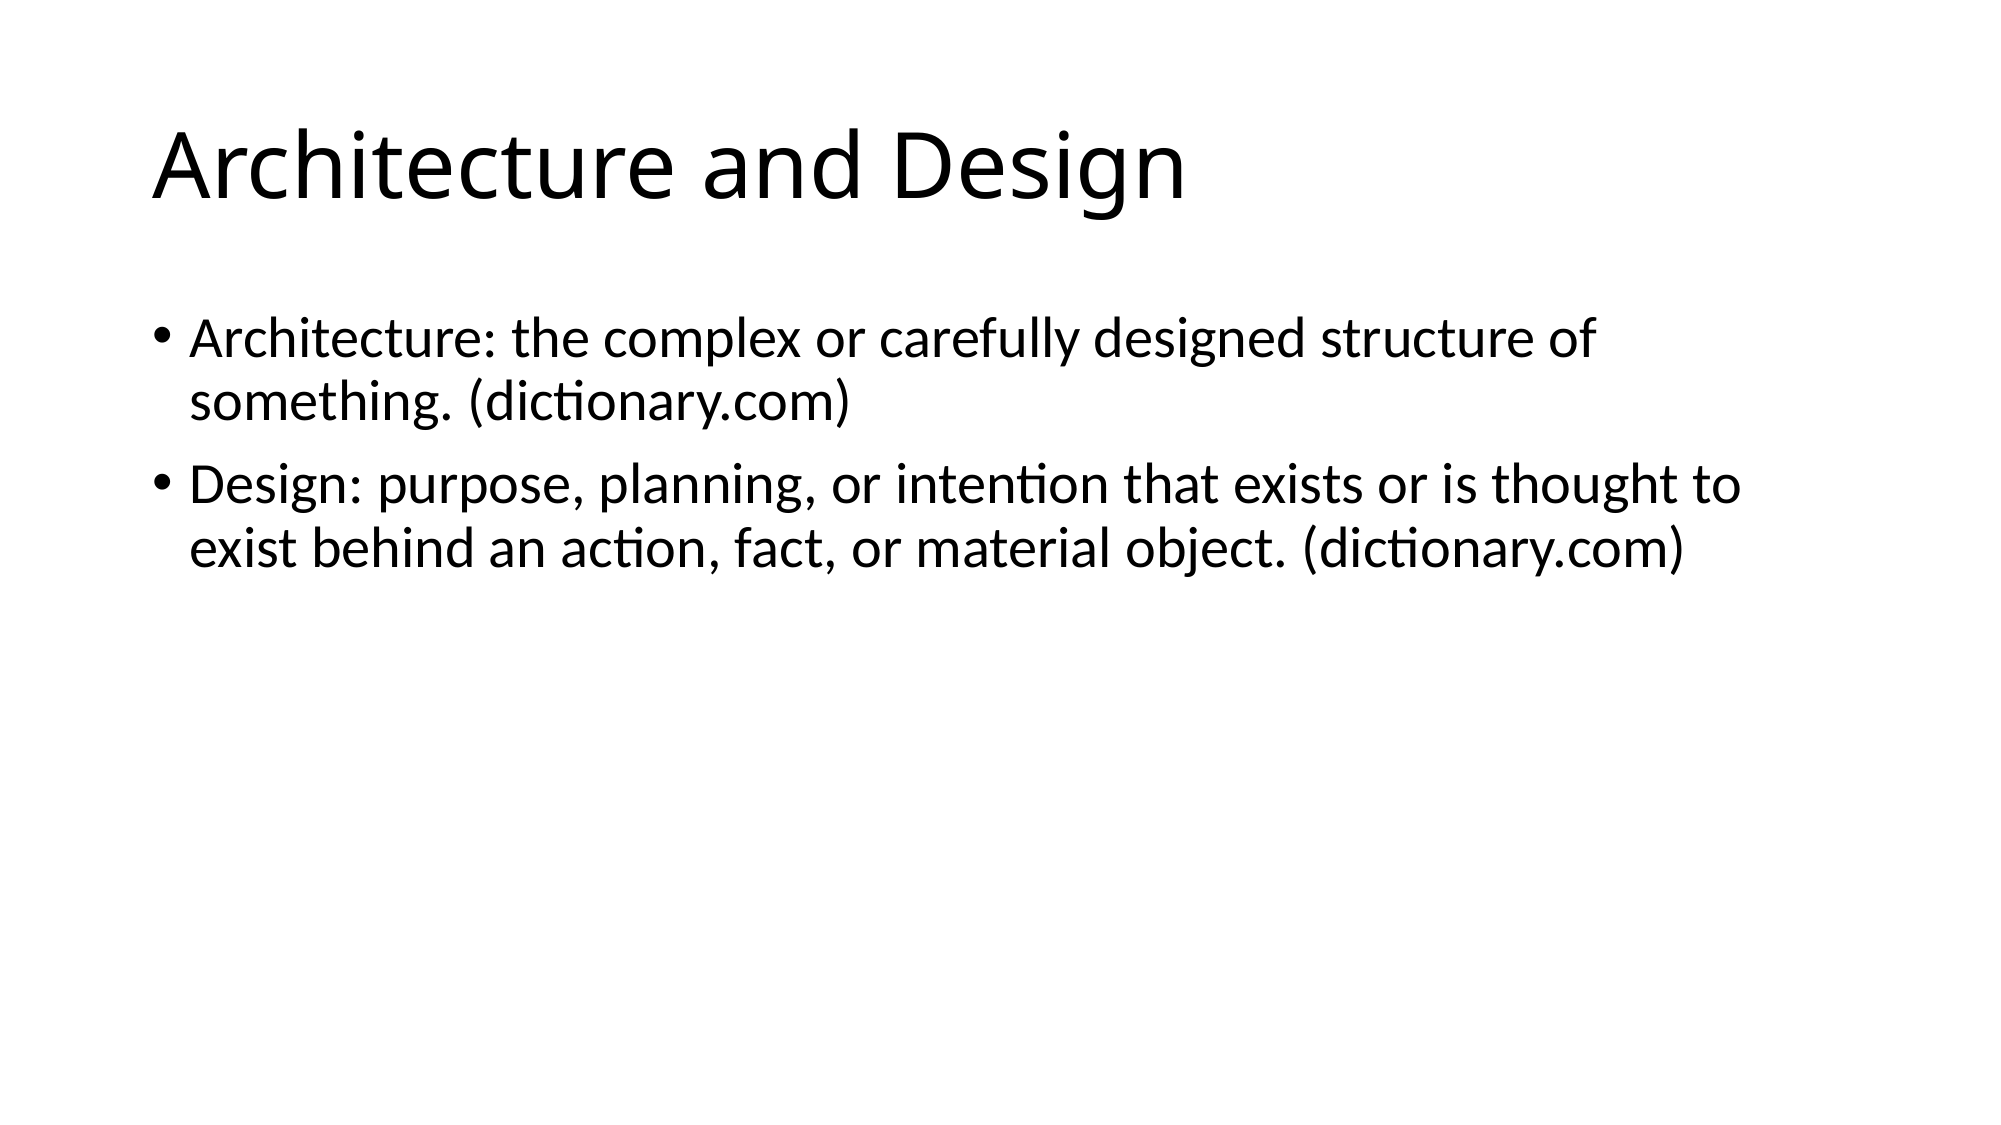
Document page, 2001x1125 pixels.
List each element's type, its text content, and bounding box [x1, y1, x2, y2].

list Architecture: the complex or carefully designed structure of something. (dictionary.com) Design: purpose, planning, or intention that exists or is thought to exist behind an action, fact, or material object. (dictionary.com) [137, 299, 1863, 1014]
title Architecture and Design [137, 59, 1863, 278]
